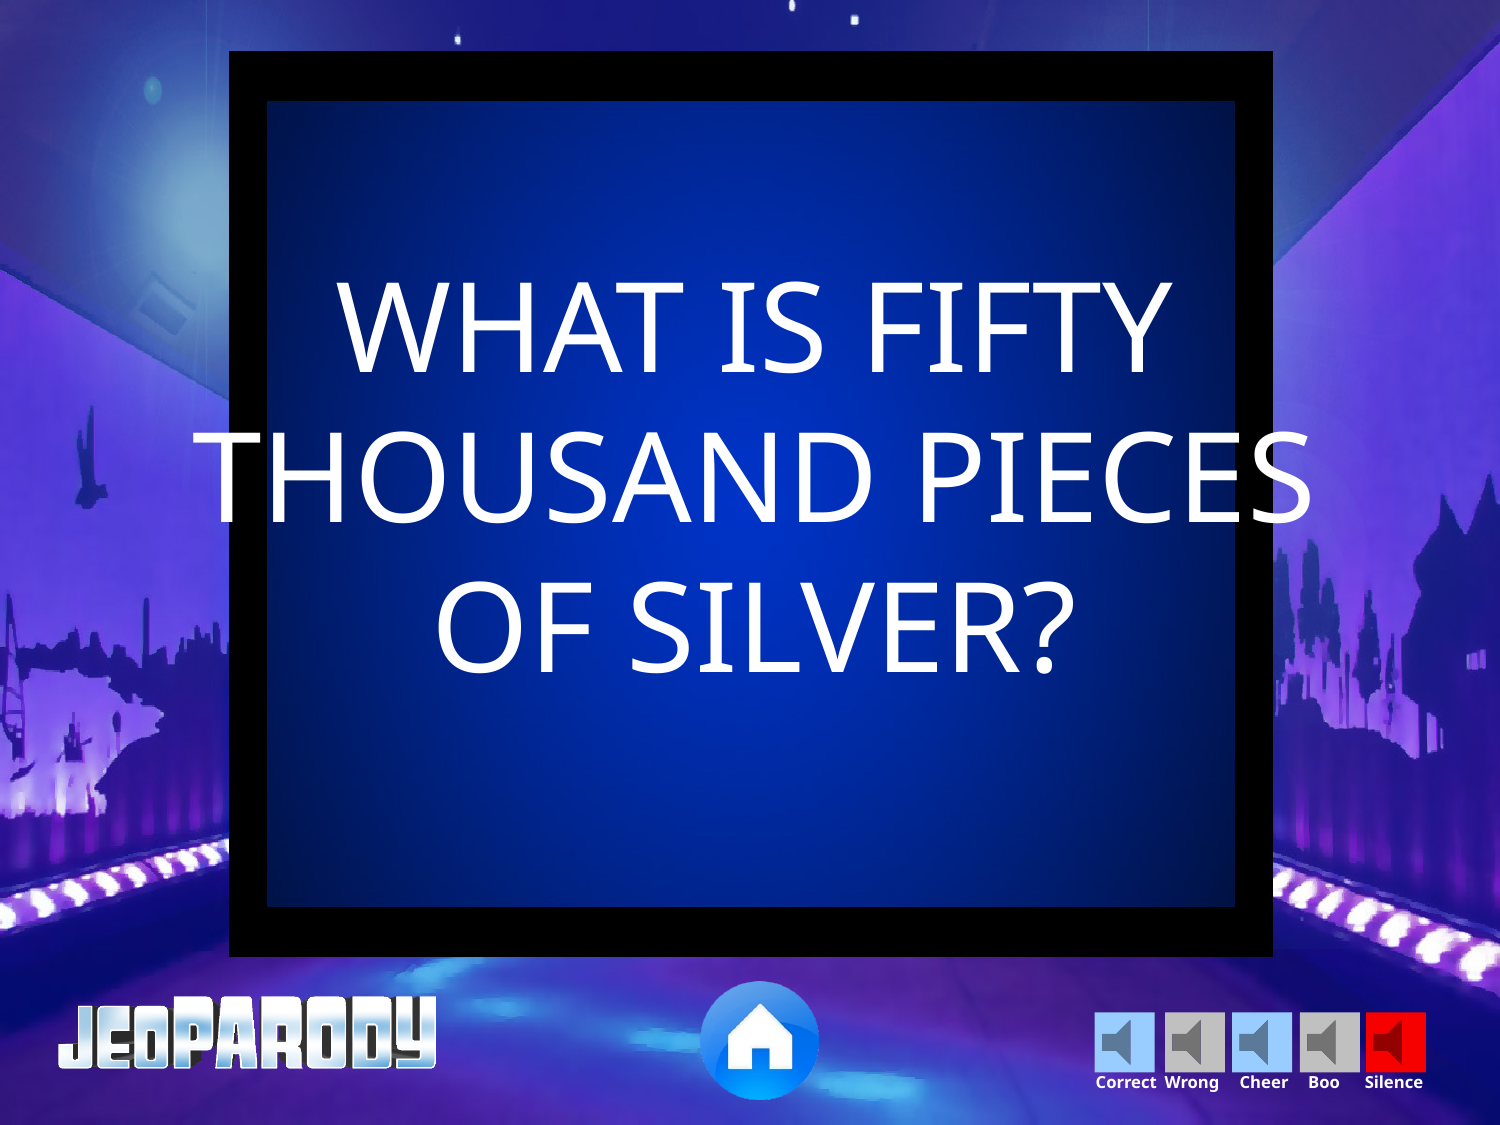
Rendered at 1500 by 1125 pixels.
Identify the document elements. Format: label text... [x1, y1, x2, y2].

picture [0, 0, 1500, 1125]
text_box WHAT IS FIFTY THOUSAND PIECES OF SILVER? [133, 239, 1375, 705]
